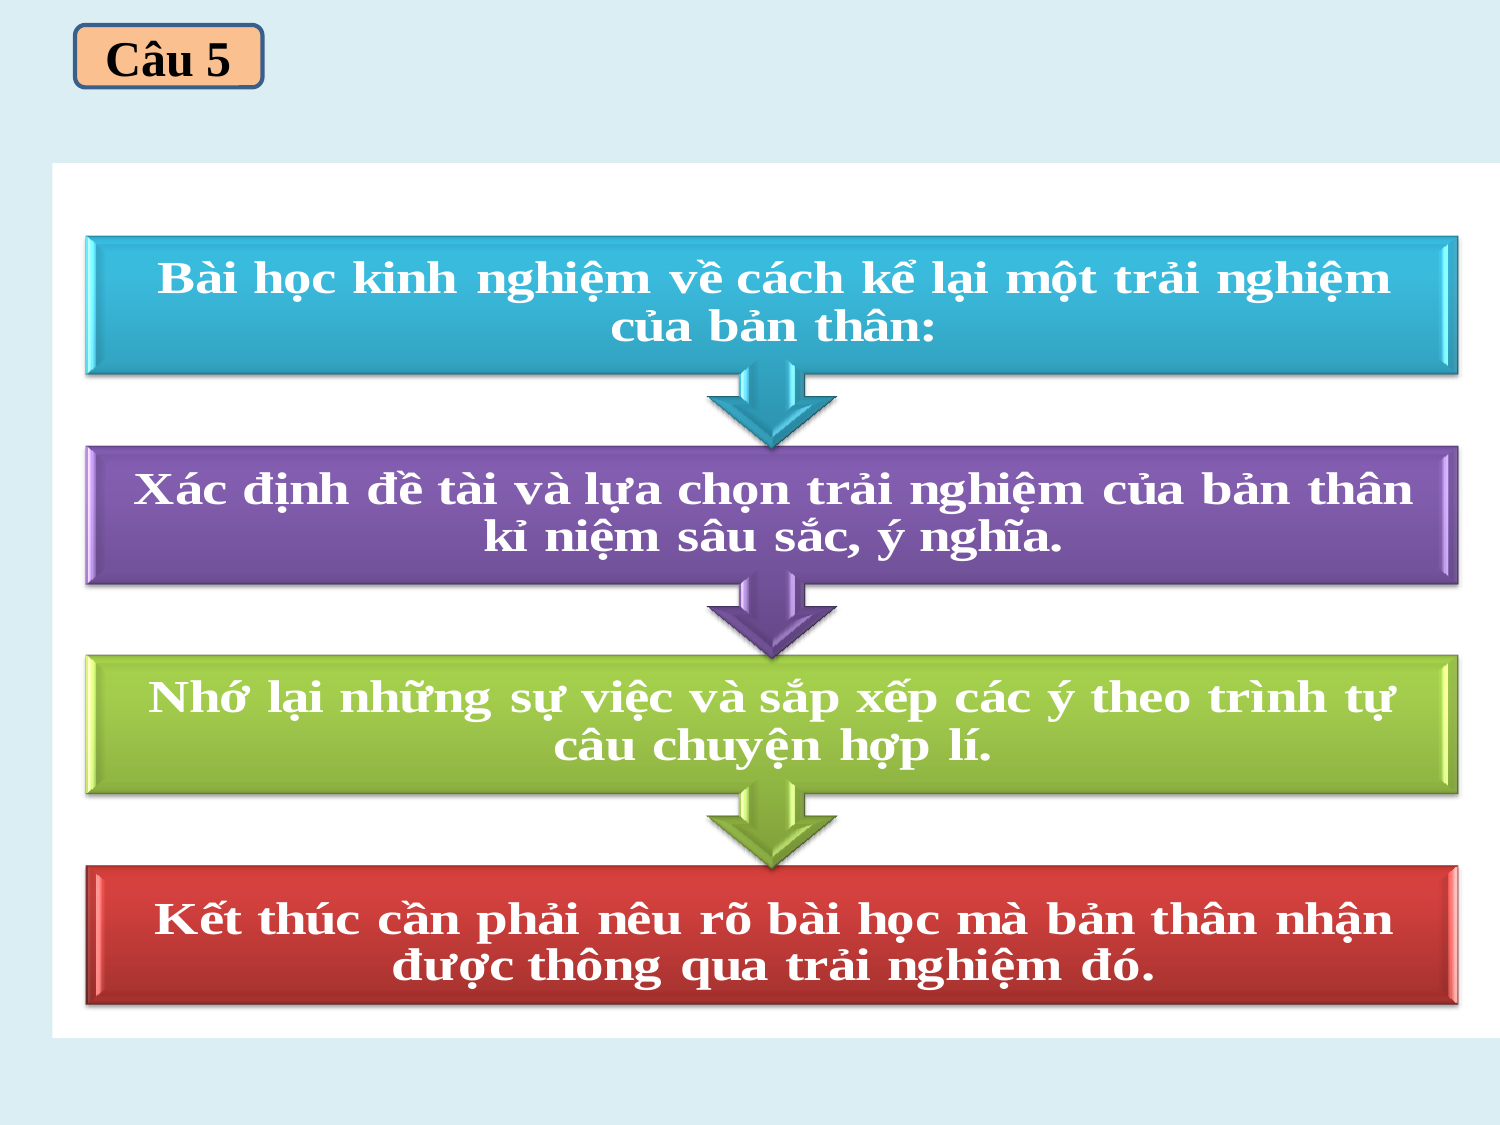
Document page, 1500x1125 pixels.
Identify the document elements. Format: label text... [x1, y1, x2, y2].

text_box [51, 162, 1500, 1038]
text_box Câu 5 [72, 22, 265, 90]
